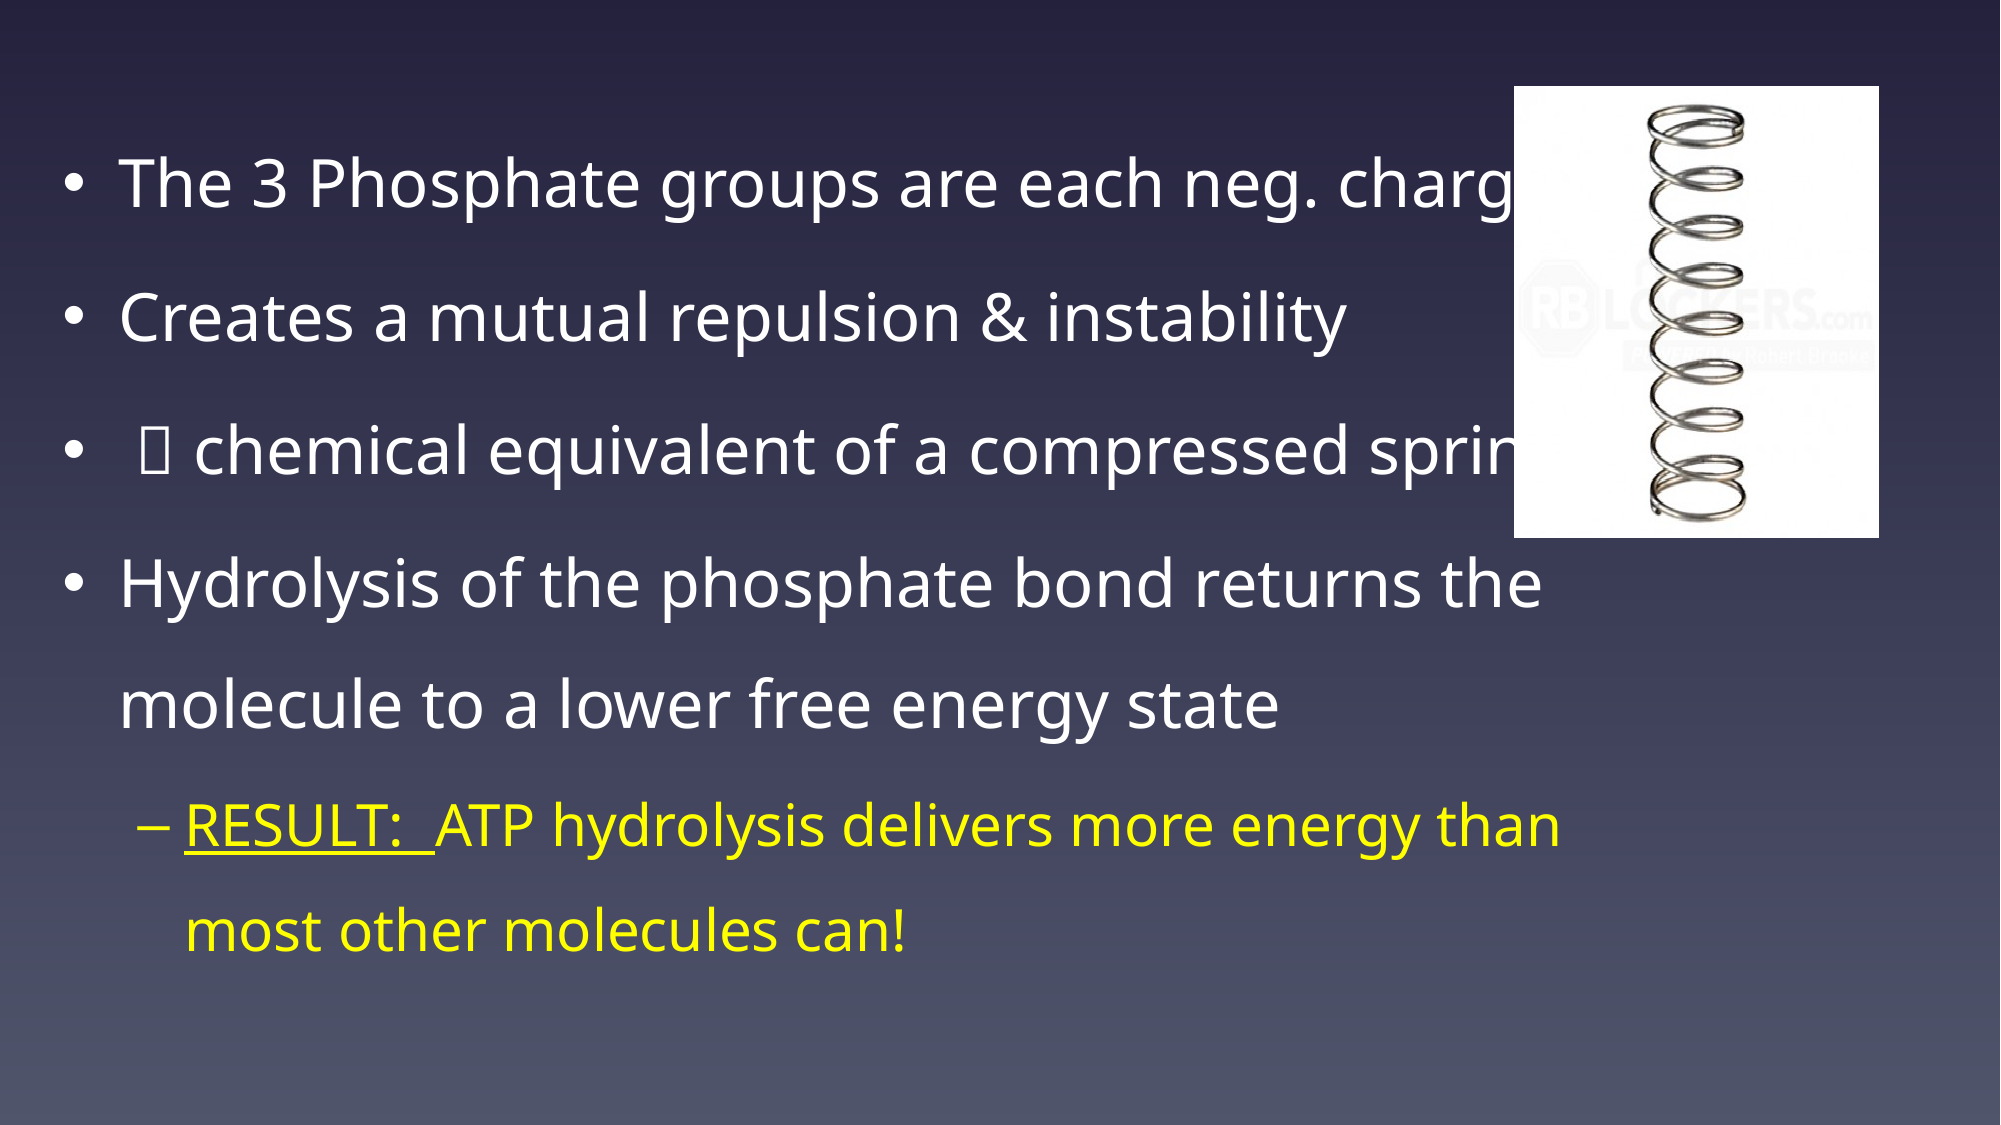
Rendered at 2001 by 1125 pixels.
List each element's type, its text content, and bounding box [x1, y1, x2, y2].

list The 3 Phosphate groups are each neg. charged Creates a mutual repulsion & instability  chemical equivalent of a compressed spring Hydrolysis of the phosphate bond returns the molecule to a lower free energy state RESULT: ATP hydrolysis delivers more energy than most other molecules can! [47, 86, 1648, 977]
picture [1514, 86, 1879, 538]
